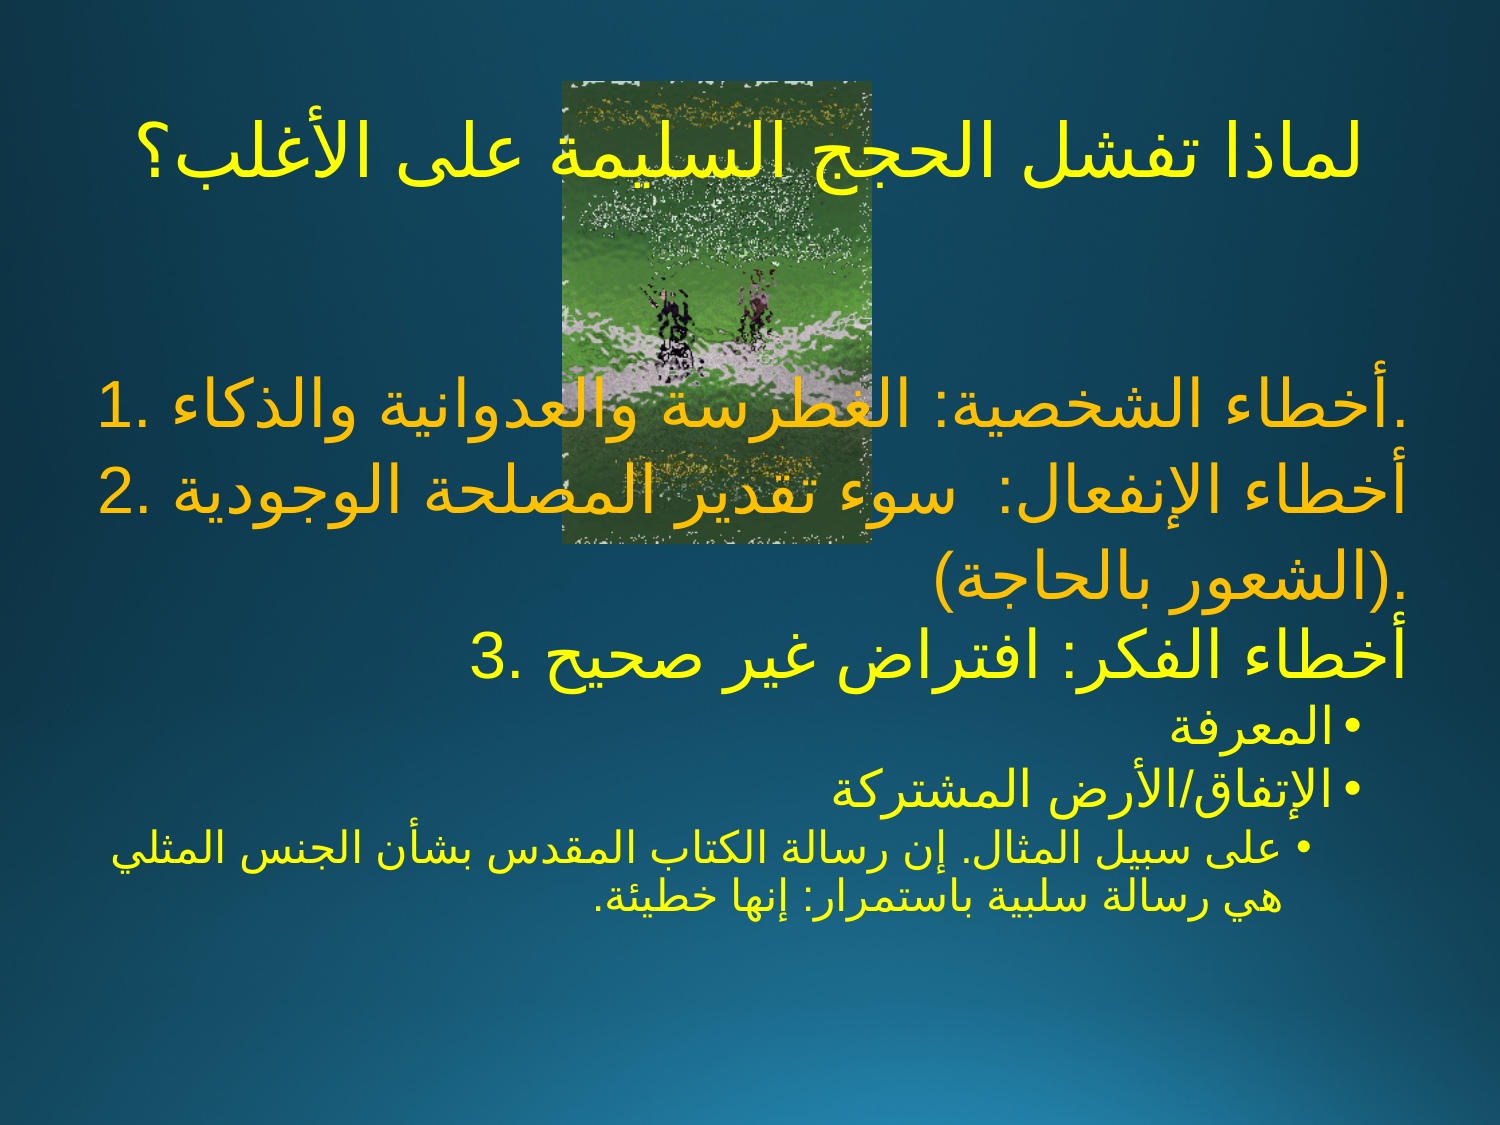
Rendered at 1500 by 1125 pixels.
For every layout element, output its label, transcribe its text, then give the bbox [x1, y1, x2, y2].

title لماذا تفشل الحجج السليمة على الأغلب؟ [75, 45, 1425, 263]
list 1. أخطاء الشخصية: الغطرسة والعدوانية والذكاء. 2. أخطاء الإنفعال: سوء تقدير المصلحة الوجودية (الشعور بالحاجة). 3. أخطاء الفكر: افتراض غير صحيح المعرفة الإتفاق/الأرض المشتركة على سبيل المثال. إن رسالة الكتاب المقدس بشأن الجنس المثلي هي رسالة سلبية باستمرار: إنها خطيئة. [75, 362, 1425, 1063]
picture [0, 0, 1500, 1125]
